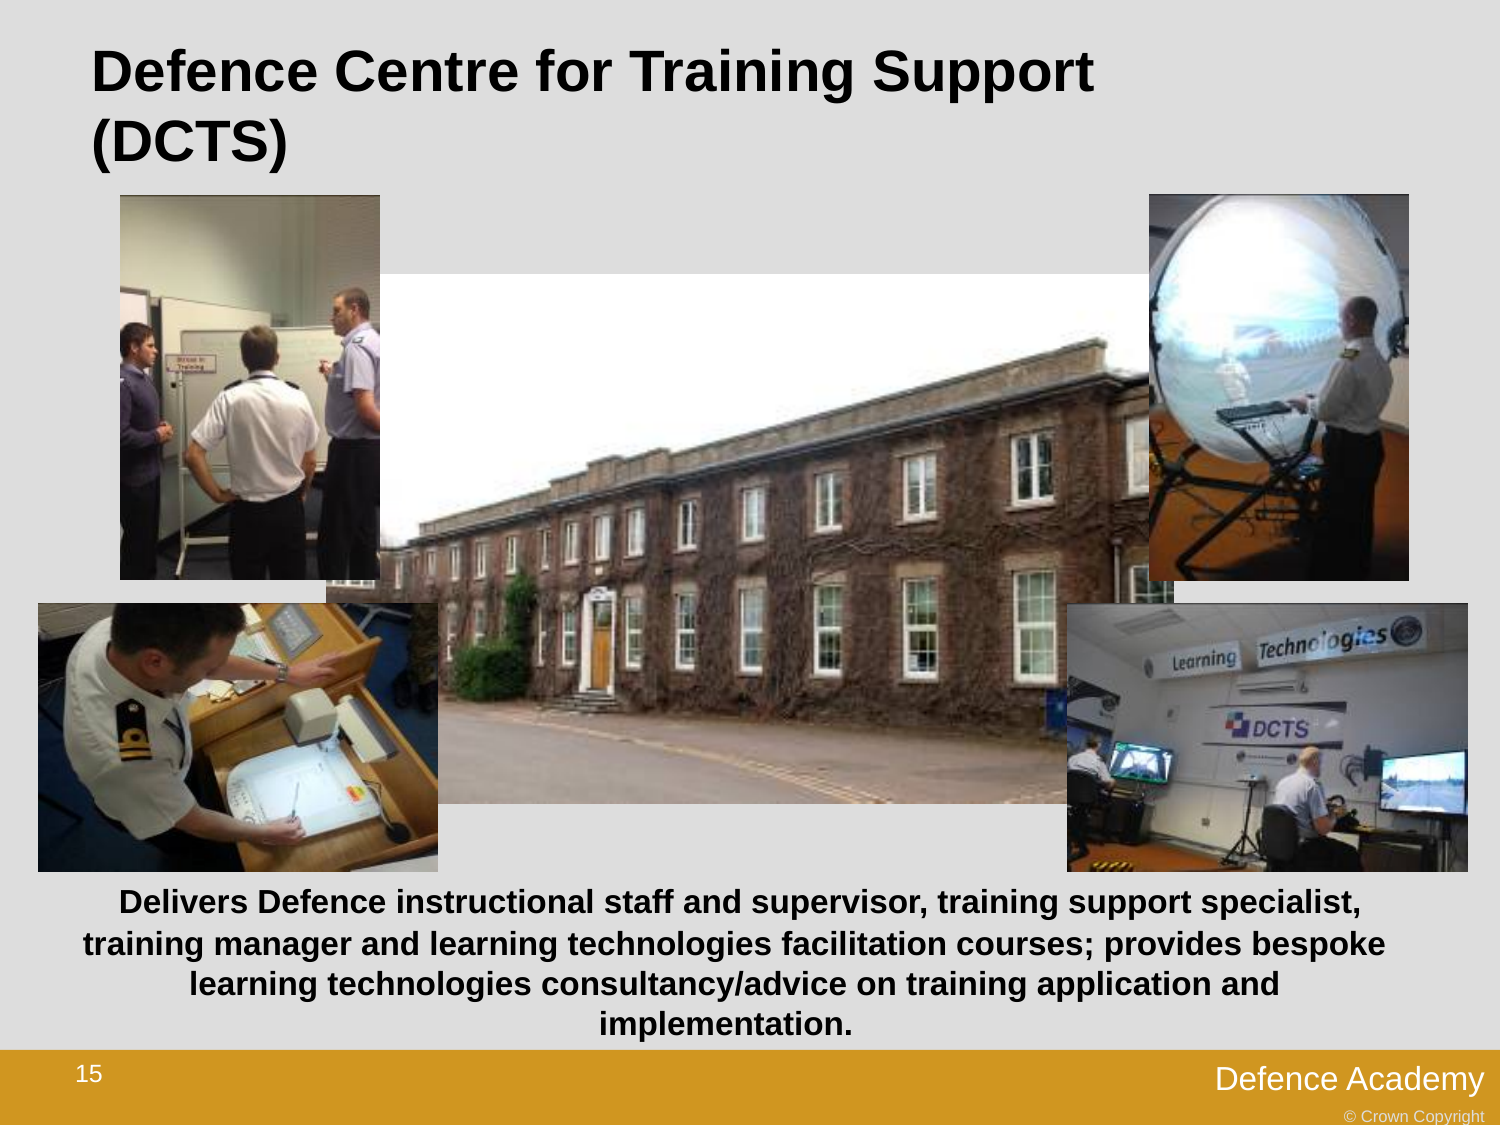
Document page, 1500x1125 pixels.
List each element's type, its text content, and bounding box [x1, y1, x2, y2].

text_box Defence Centre for Training Support (DCTS) [77, 17, 1500, 190]
picture [38, 194, 1468, 872]
text_box 15 [51, 1049, 127, 1125]
text_box Defence Academy © Crown Copyright [537, 1049, 1500, 1125]
text_box Delivers Defence instructional staff and supervisor, training support specialist, training manager and learning technologies facilitation courses; provides bespoke learning technologies consultancy/advice on training application and implementation. [62, 864, 1409, 1050]
